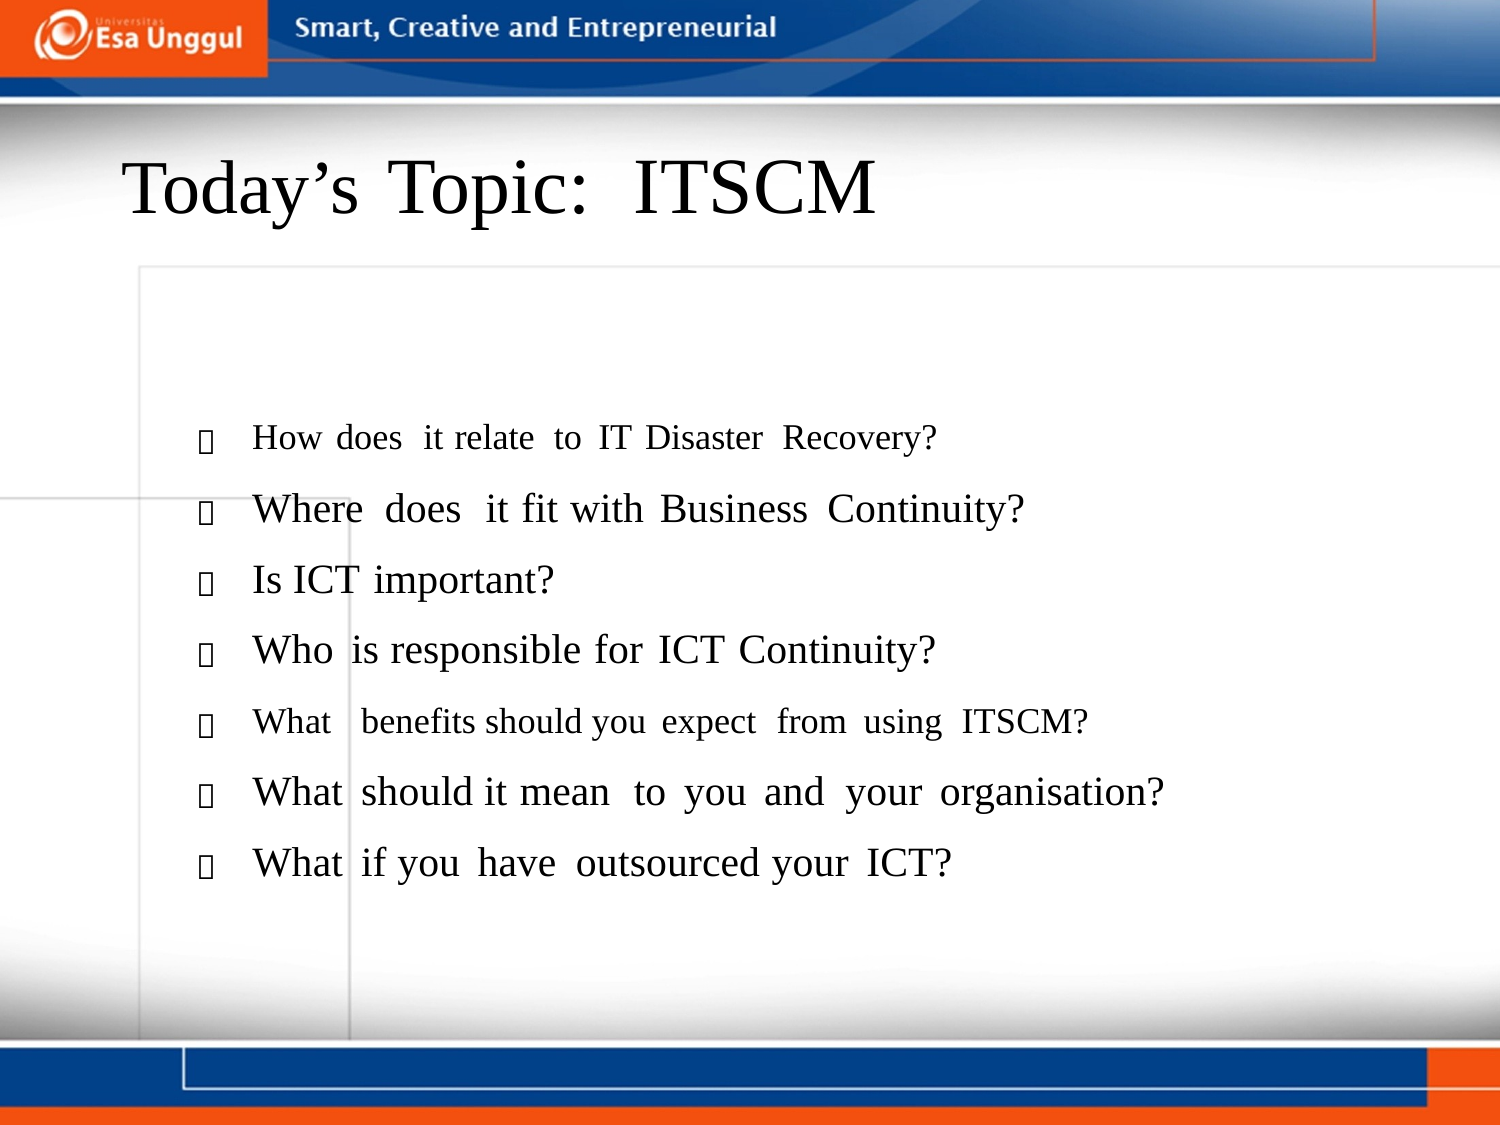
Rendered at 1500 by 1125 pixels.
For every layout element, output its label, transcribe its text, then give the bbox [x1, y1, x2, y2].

text_box How does it relate to IT Disaster Recovery? Where does it fit with Business Continuity? Is ICT important? Who is responsible for ICT Continuity? [250, 429, 1047, 688]
text_box  [193, 637, 233, 676]
text_box  [193, 496, 233, 534]
text_box  [193, 425, 233, 463]
text_box  [193, 779, 233, 817]
text_box Today’s Topic: ITSCM [118, 172, 1175, 268]
text_box benefits should you expect from using ITSCM? should it mean to you and your organisation? if you have outsourced your ICT? [359, 712, 1225, 900]
text_box  [193, 566, 233, 605]
text_box What What What [250, 712, 359, 900]
text_box  [193, 850, 233, 888]
picture [0, 0, 1500, 1125]
text_box  [193, 708, 233, 747]
